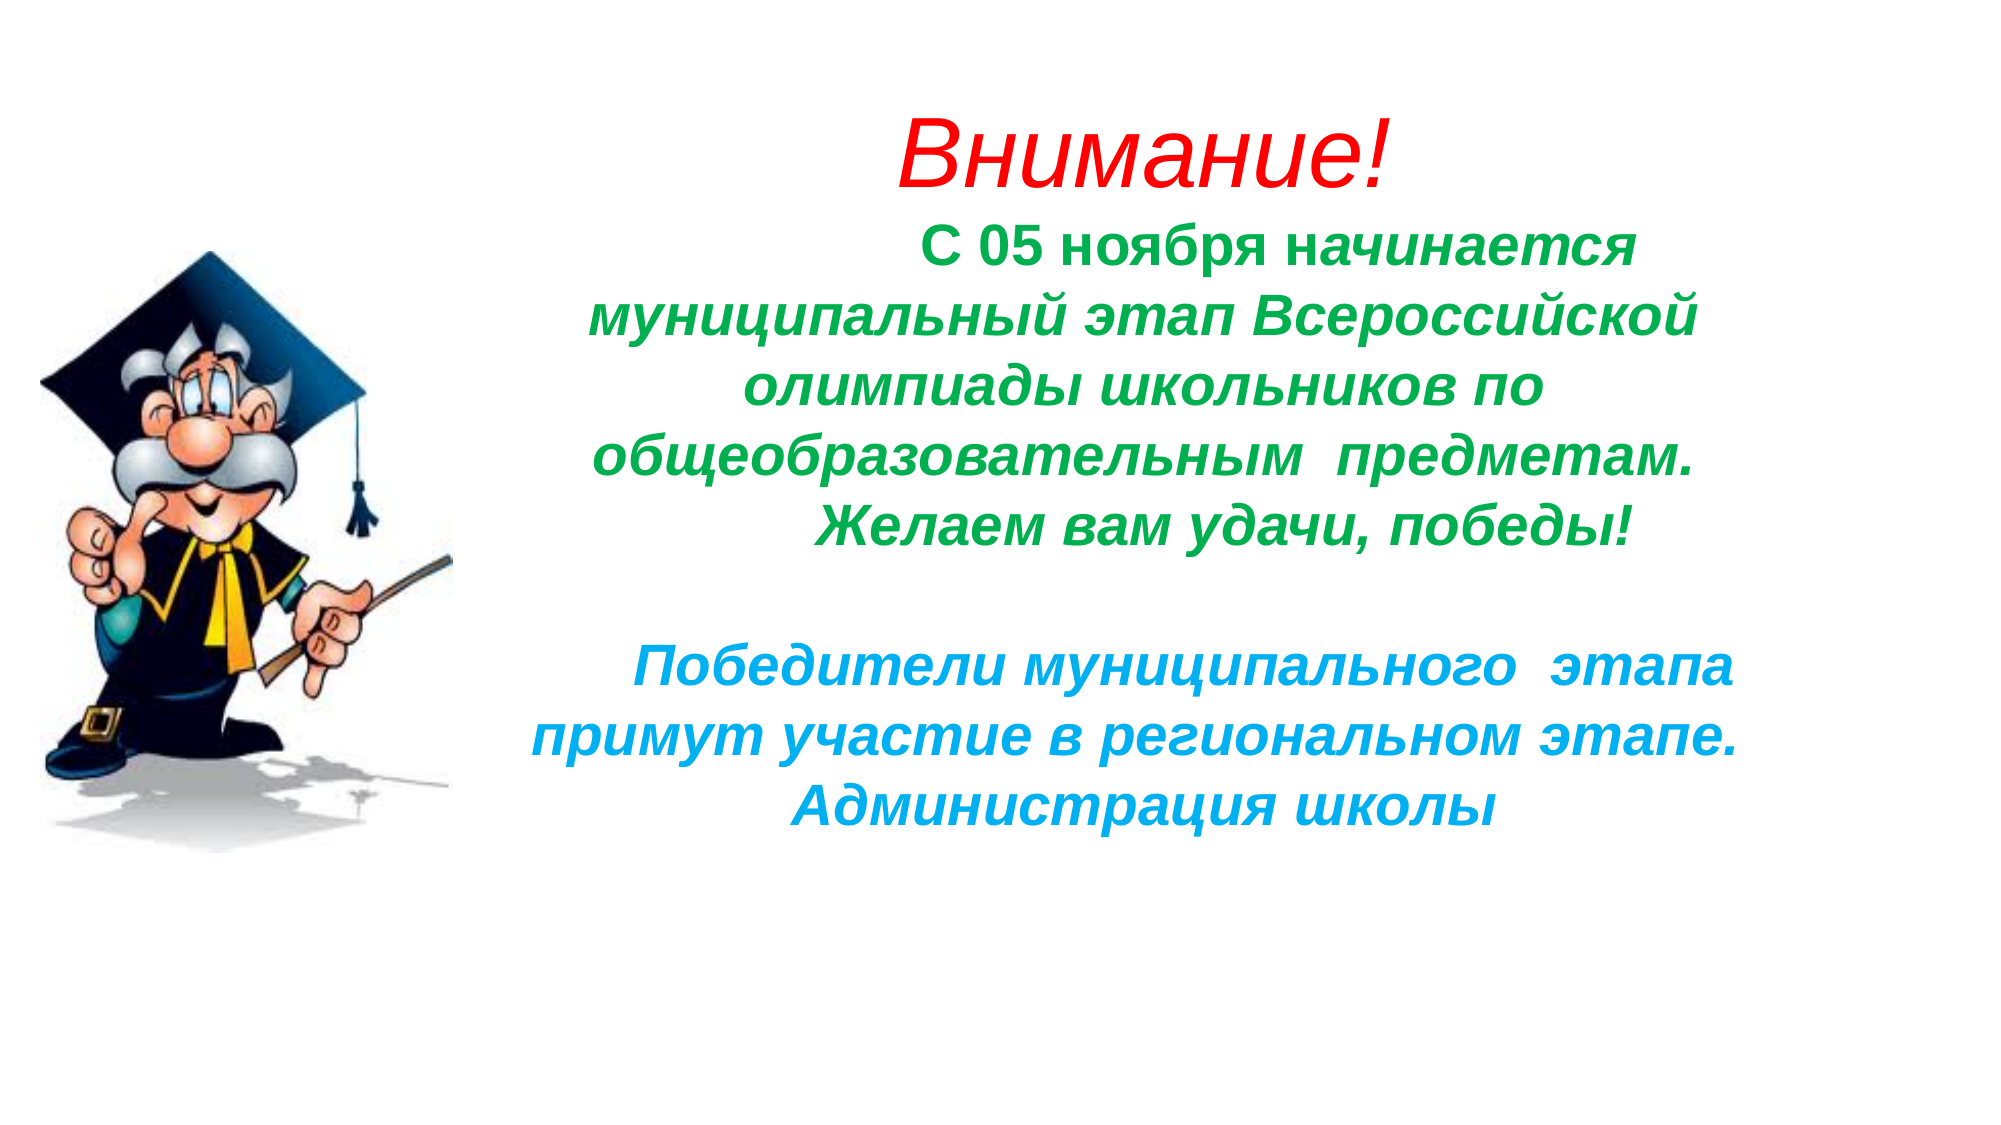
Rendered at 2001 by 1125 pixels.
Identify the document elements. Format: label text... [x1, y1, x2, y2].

text_box Внимание! С 05 ноября начинается муниципальный этап Всероссийской олимпиады школьников по общеобразовательным предметам. Желаем вам удачи, победы! Победители муниципального этапа примут участие в региональном этапе. Администрация школы [452, 79, 1836, 960]
picture [40, 251, 453, 853]
